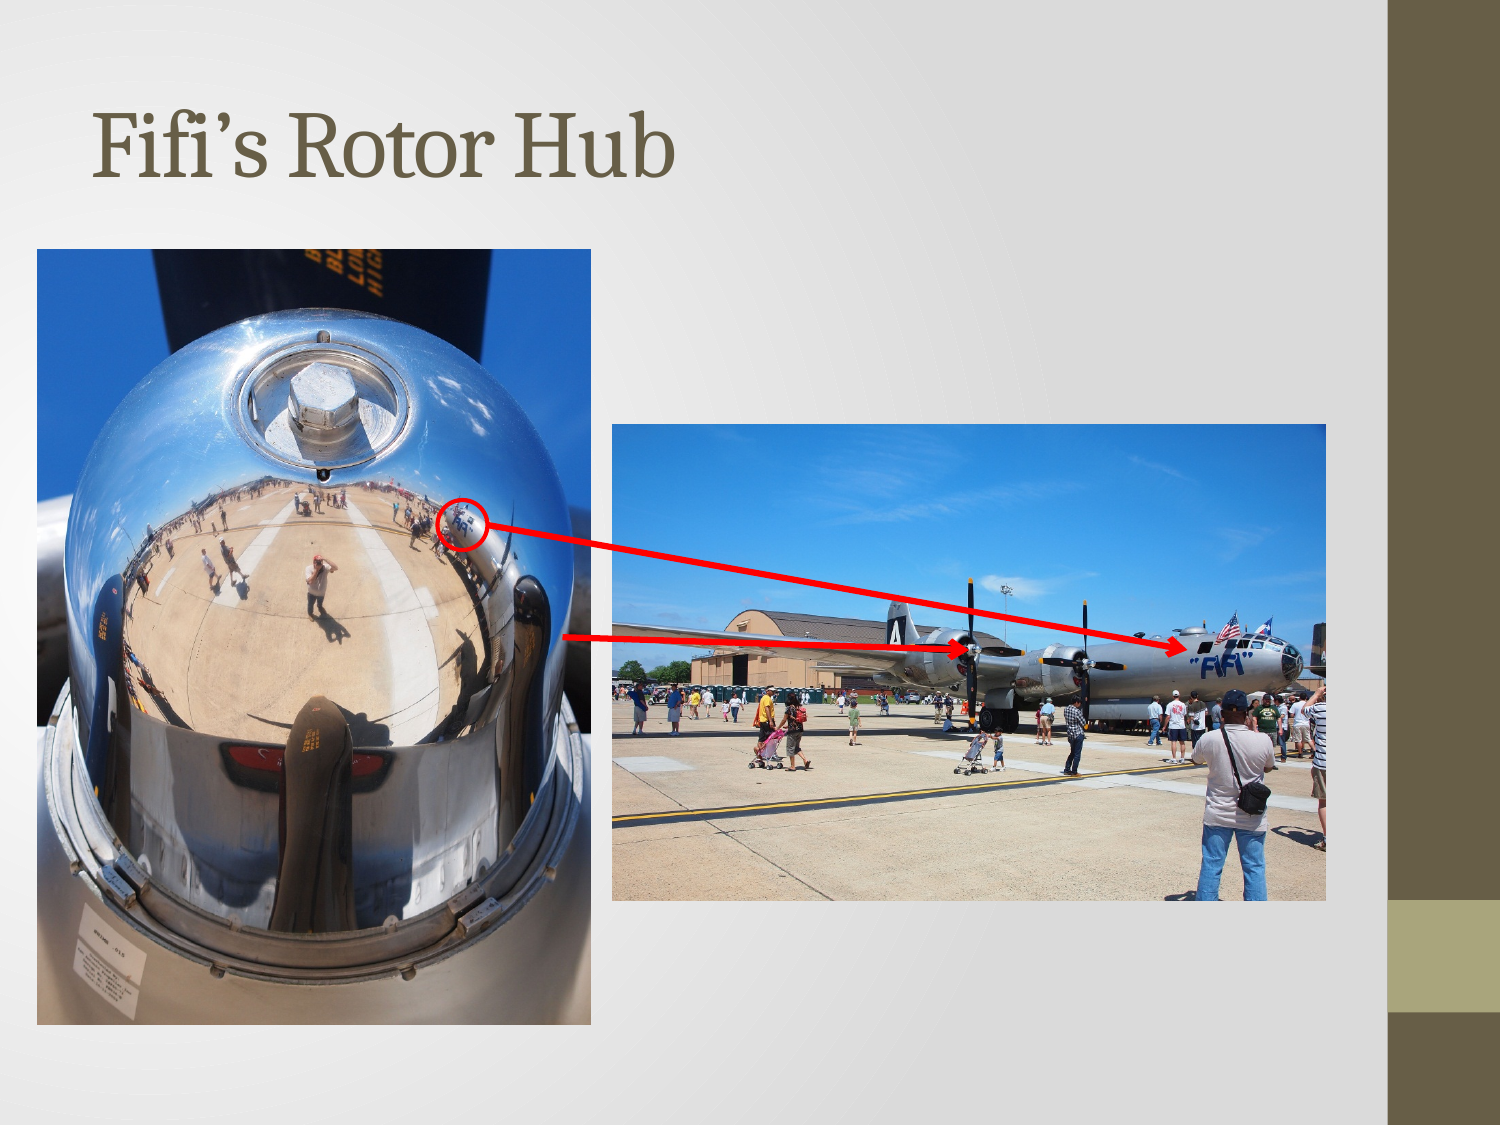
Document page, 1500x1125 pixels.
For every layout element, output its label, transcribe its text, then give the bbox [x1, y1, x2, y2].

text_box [486, 524, 1188, 651]
title Fifi’s Rotor Hub [75, 45, 1325, 233]
picture [36, 249, 592, 1025]
picture [611, 424, 1327, 901]
